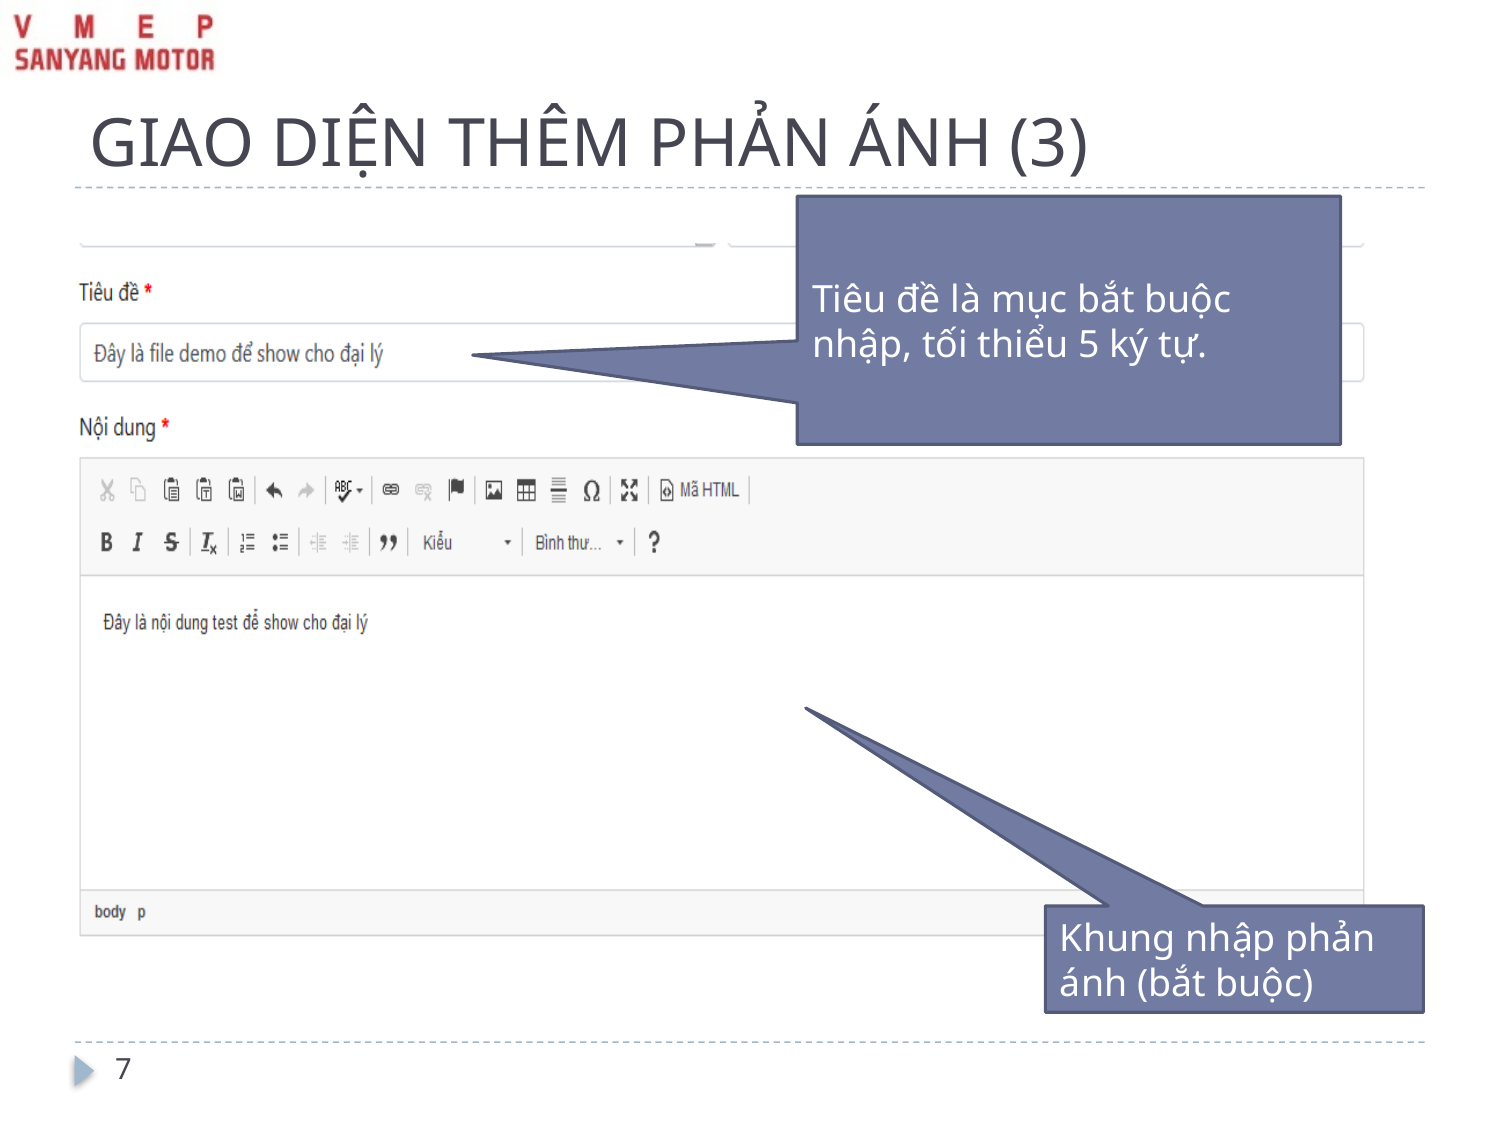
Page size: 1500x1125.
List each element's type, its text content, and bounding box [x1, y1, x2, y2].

picture [0, 0, 228, 84]
slide_number 7 [100, 1042, 426, 1103]
text_box Tiêu đề là mục bắt buộc nhập, tối thiểu 5 ký tự. [795, 194, 1343, 243]
title GIAO DIỆN THÊM PHẢN ÁNH (3) [75, 24, 1425, 188]
picture [52, 243, 1377, 960]
text_box Khung nhập phản ánh (bắt buộc) [1043, 904, 1425, 1014]
